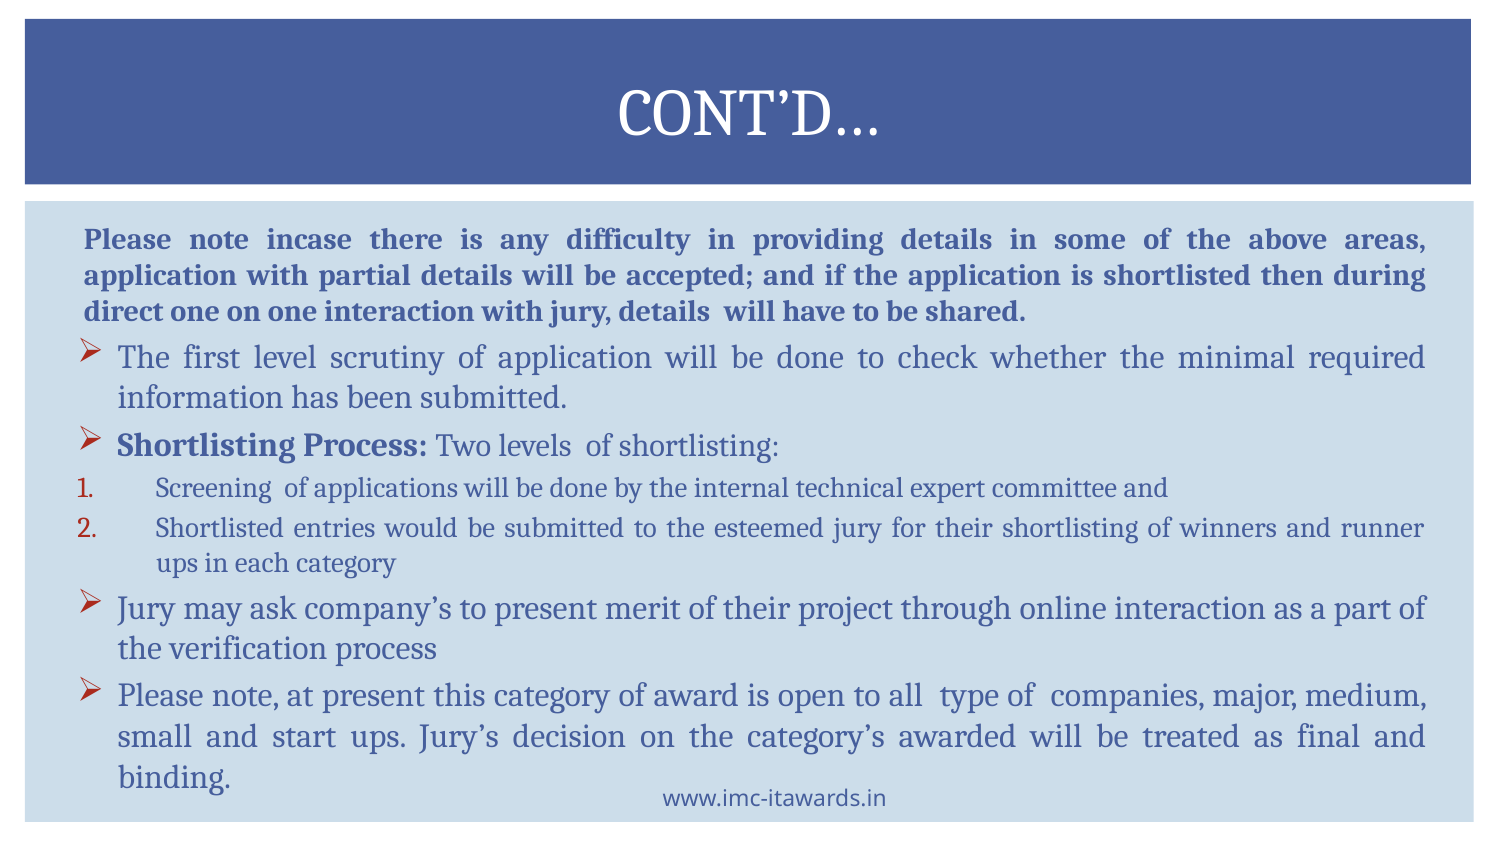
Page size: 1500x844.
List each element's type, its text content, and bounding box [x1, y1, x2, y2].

footer www.imc-itawards.in [500, 782, 1050, 816]
list Please note incase there is any difficulty in providing details in some of the above areas, application with partial details will be accepted; and if the application is shortlisted then during direct one on one interaction with jury, details will have to be shared. The first level scrutiny of application will be done to check whether the minimal required information has been submitted. Shortlisting Process: Two levels of shortlisting: Screening of applications will be done by the internal technical expert committee and Shortlisted entries would be submitted to the esteemed jury for their shortlisting of winners and runner ups in each category Jury may ask company’s to present merit of their project through online interaction as a part of the verification process Please note, at present this category of award is open to all type of companies, major, medium, small and start ups. Jury’s decision on the category’s awarded will be treated as final and binding. [62, 211, 1442, 816]
title Cont’d… [62, 43, 1438, 174]
